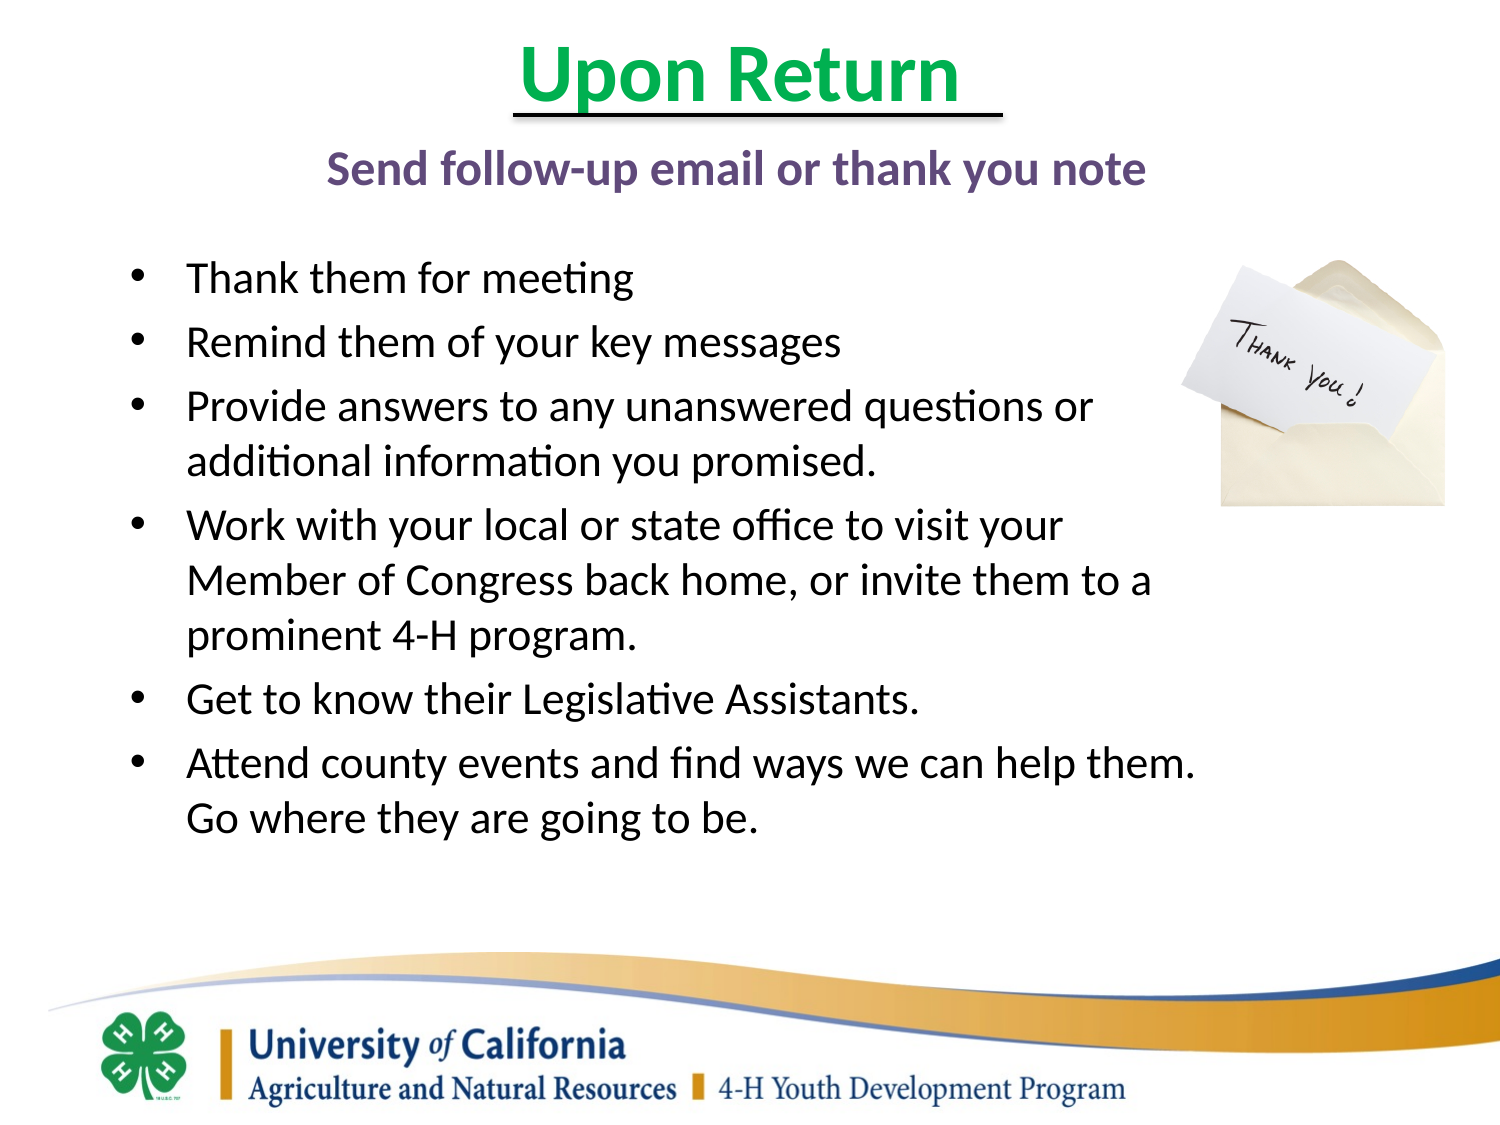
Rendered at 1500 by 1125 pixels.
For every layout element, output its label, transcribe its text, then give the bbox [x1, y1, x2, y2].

title Upon Return [75, 22, 1425, 114]
picture [1170, 242, 1497, 536]
picture [48, 952, 1500, 1124]
list Thank them for meeting Remind them of your key messages Provide answers to any unanswered questions or additional information you promised. Work with your local or state office to visit your Member of Congress back home, or invite them to a prominent 4-H program. Get to know their Legislative Assistants. Attend county events and find ways we can help them. Go where they are going to be. [114, 239, 1242, 832]
text_box Send follow-up email or thank you note [303, 127, 1171, 203]
